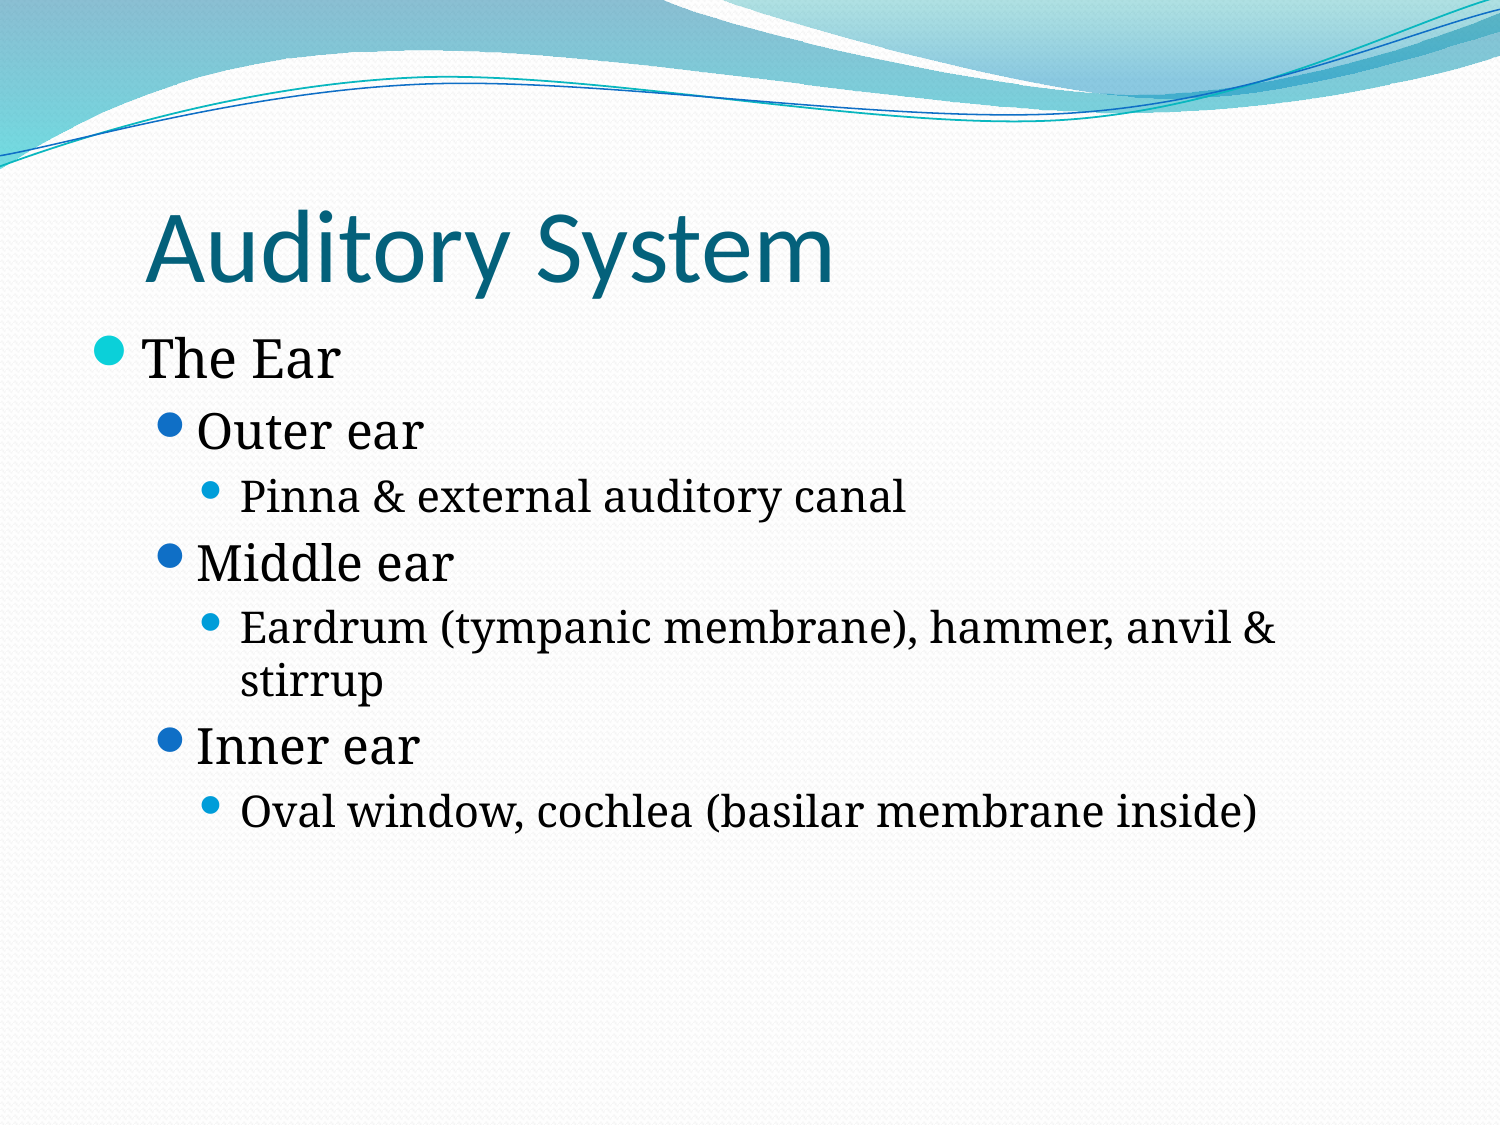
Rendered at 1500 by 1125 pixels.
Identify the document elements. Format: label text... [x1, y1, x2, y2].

title Auditory System [75, 115, 1425, 303]
list The Ear Outer ear Pinna & external auditory canal Middle ear Eardrum (tympanic membrane), hammer, anvil & stirrup Inner ear Oval window, cochlea (basilar membrane inside) [75, 317, 1425, 1038]
